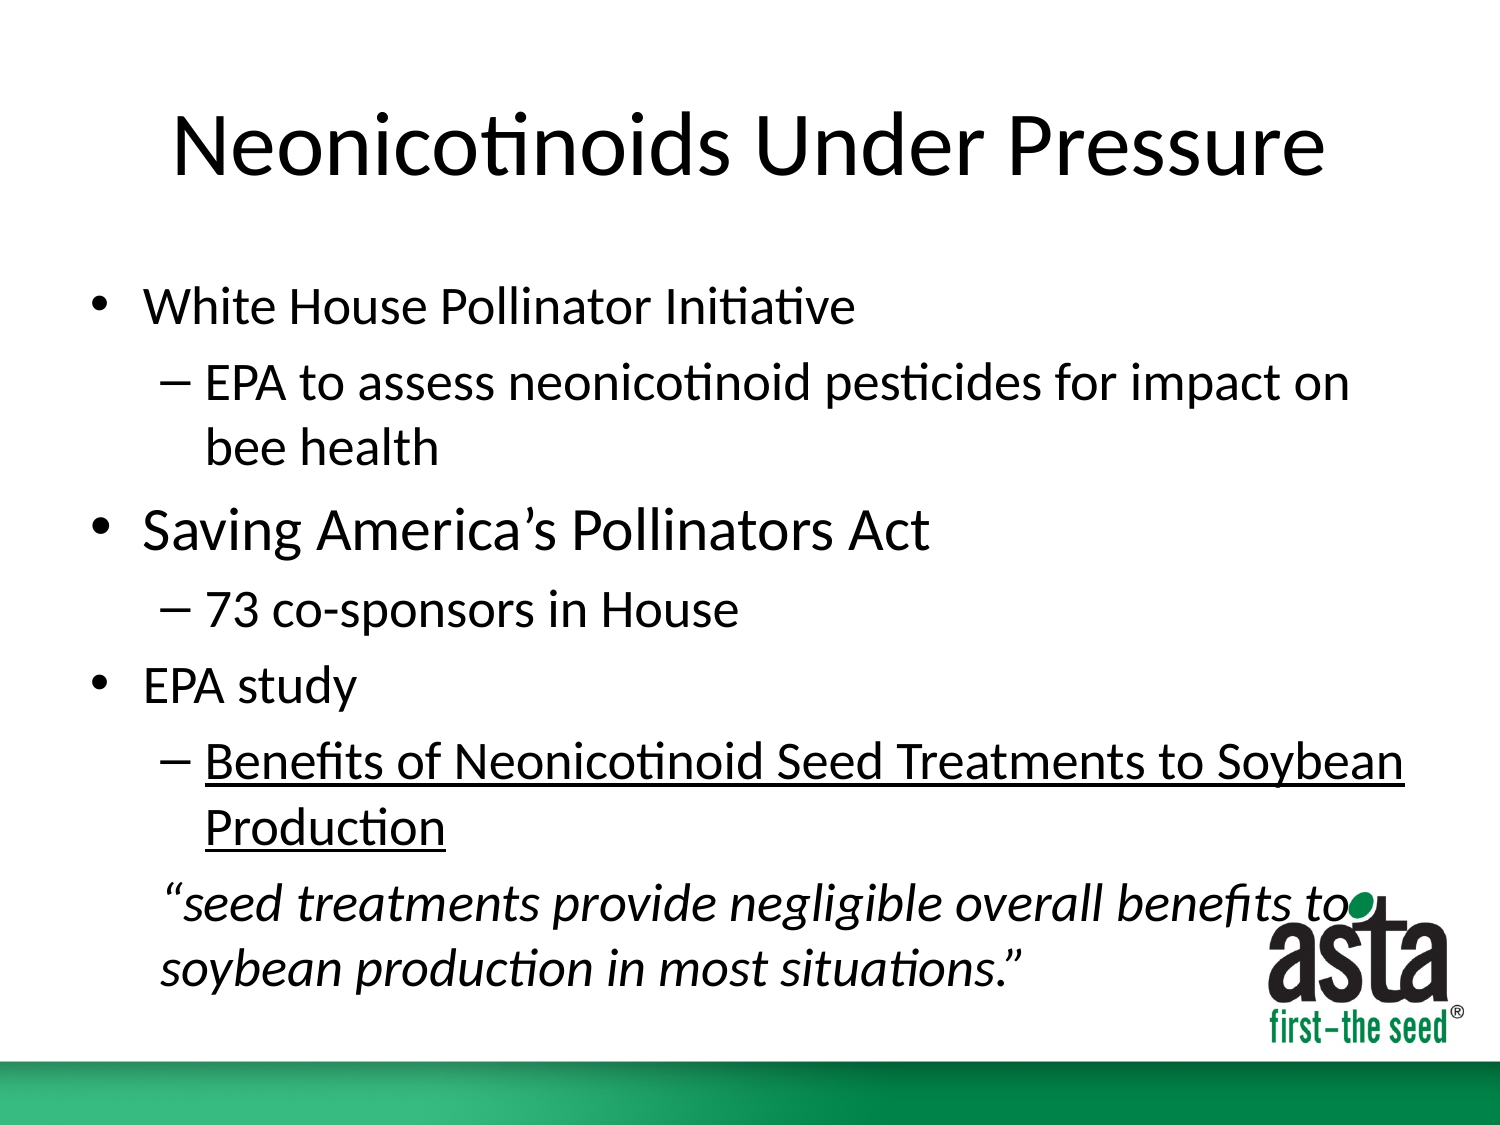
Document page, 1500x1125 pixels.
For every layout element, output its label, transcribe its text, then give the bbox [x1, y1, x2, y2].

list White House Pollinator Initiative EPA to assess neonicotinoid pesticides for impact on bee health Saving America’s Pollinators Act 73 co-sponsors in House EPA study Benefits of Neonicotinoid Seed Treatments to Soybean Production “seed treatments provide negligible overall benefits to soybean production in most situations.” [75, 262, 1425, 1005]
title Neonicotinoids Under Pressure [75, 45, 1425, 233]
picture [0, 0, 1500, 1125]
